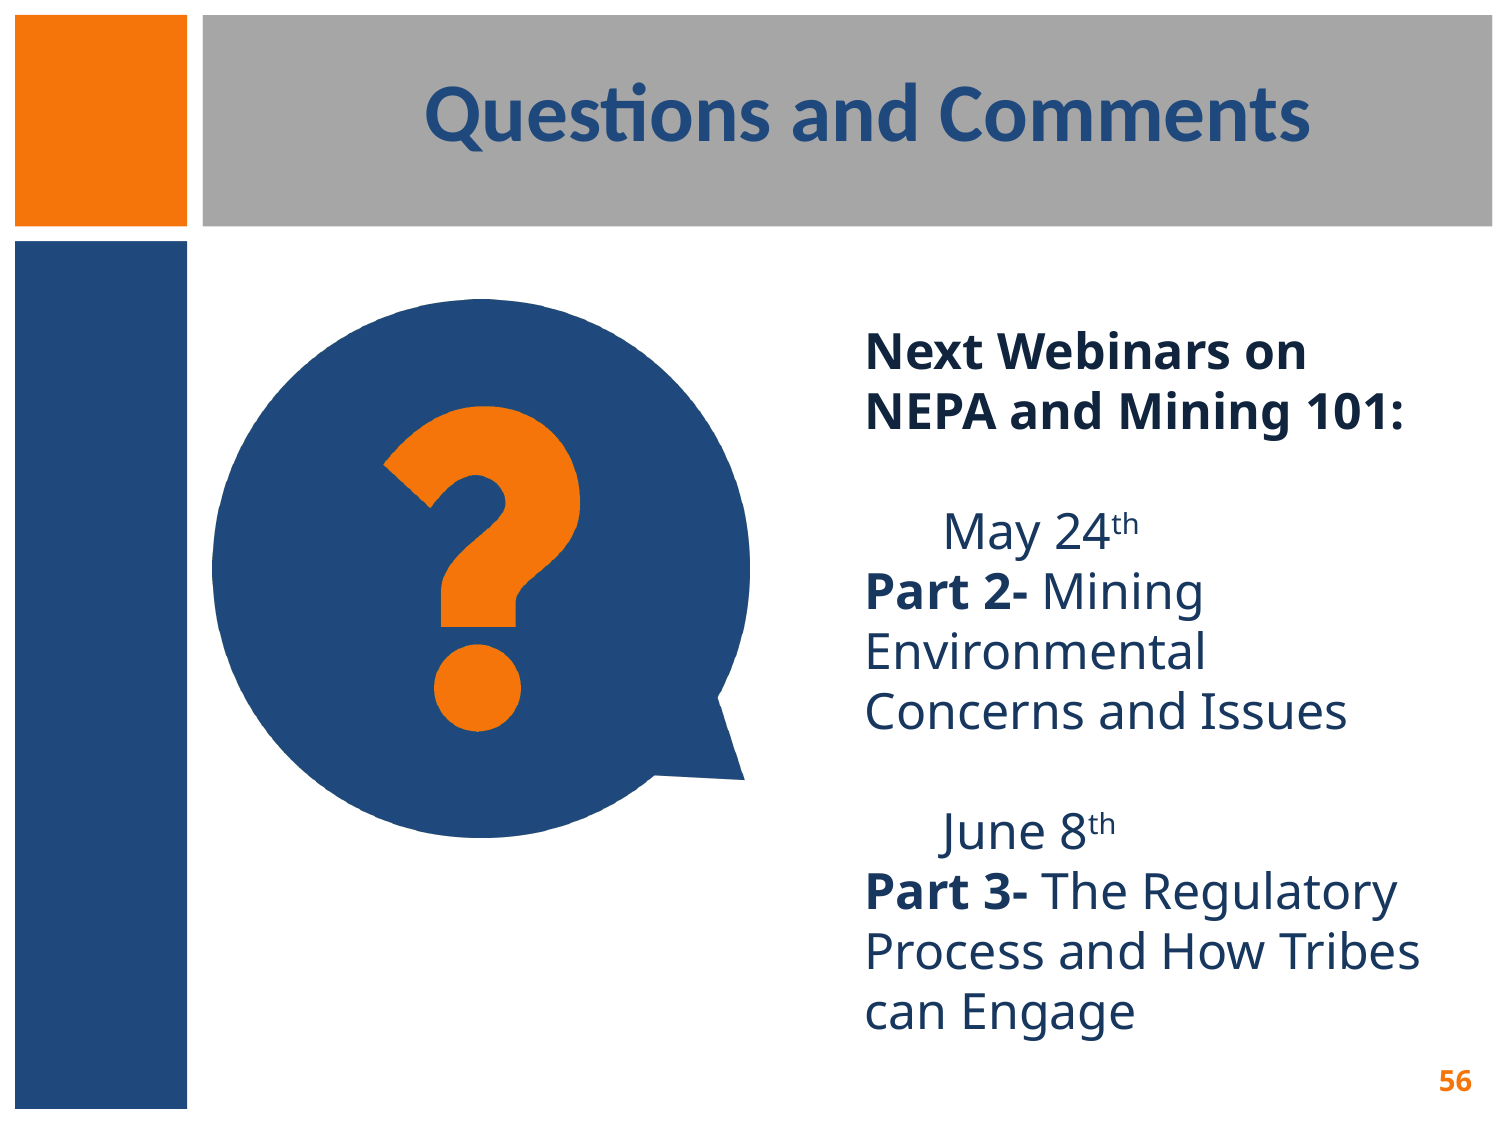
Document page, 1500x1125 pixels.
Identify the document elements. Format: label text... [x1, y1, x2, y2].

title Questions and Comments [287, 28, 1450, 188]
picture [212, 299, 751, 838]
slide_number 56 [1137, 1052, 1488, 1113]
text_box Next Webinars on NEPA and Mining 101: May 24th Part 2- Mining Environmental Concerns and Issues June 8th Part 3- The Regulatory Process and How Tribes can Engage [849, 312, 1450, 1048]
